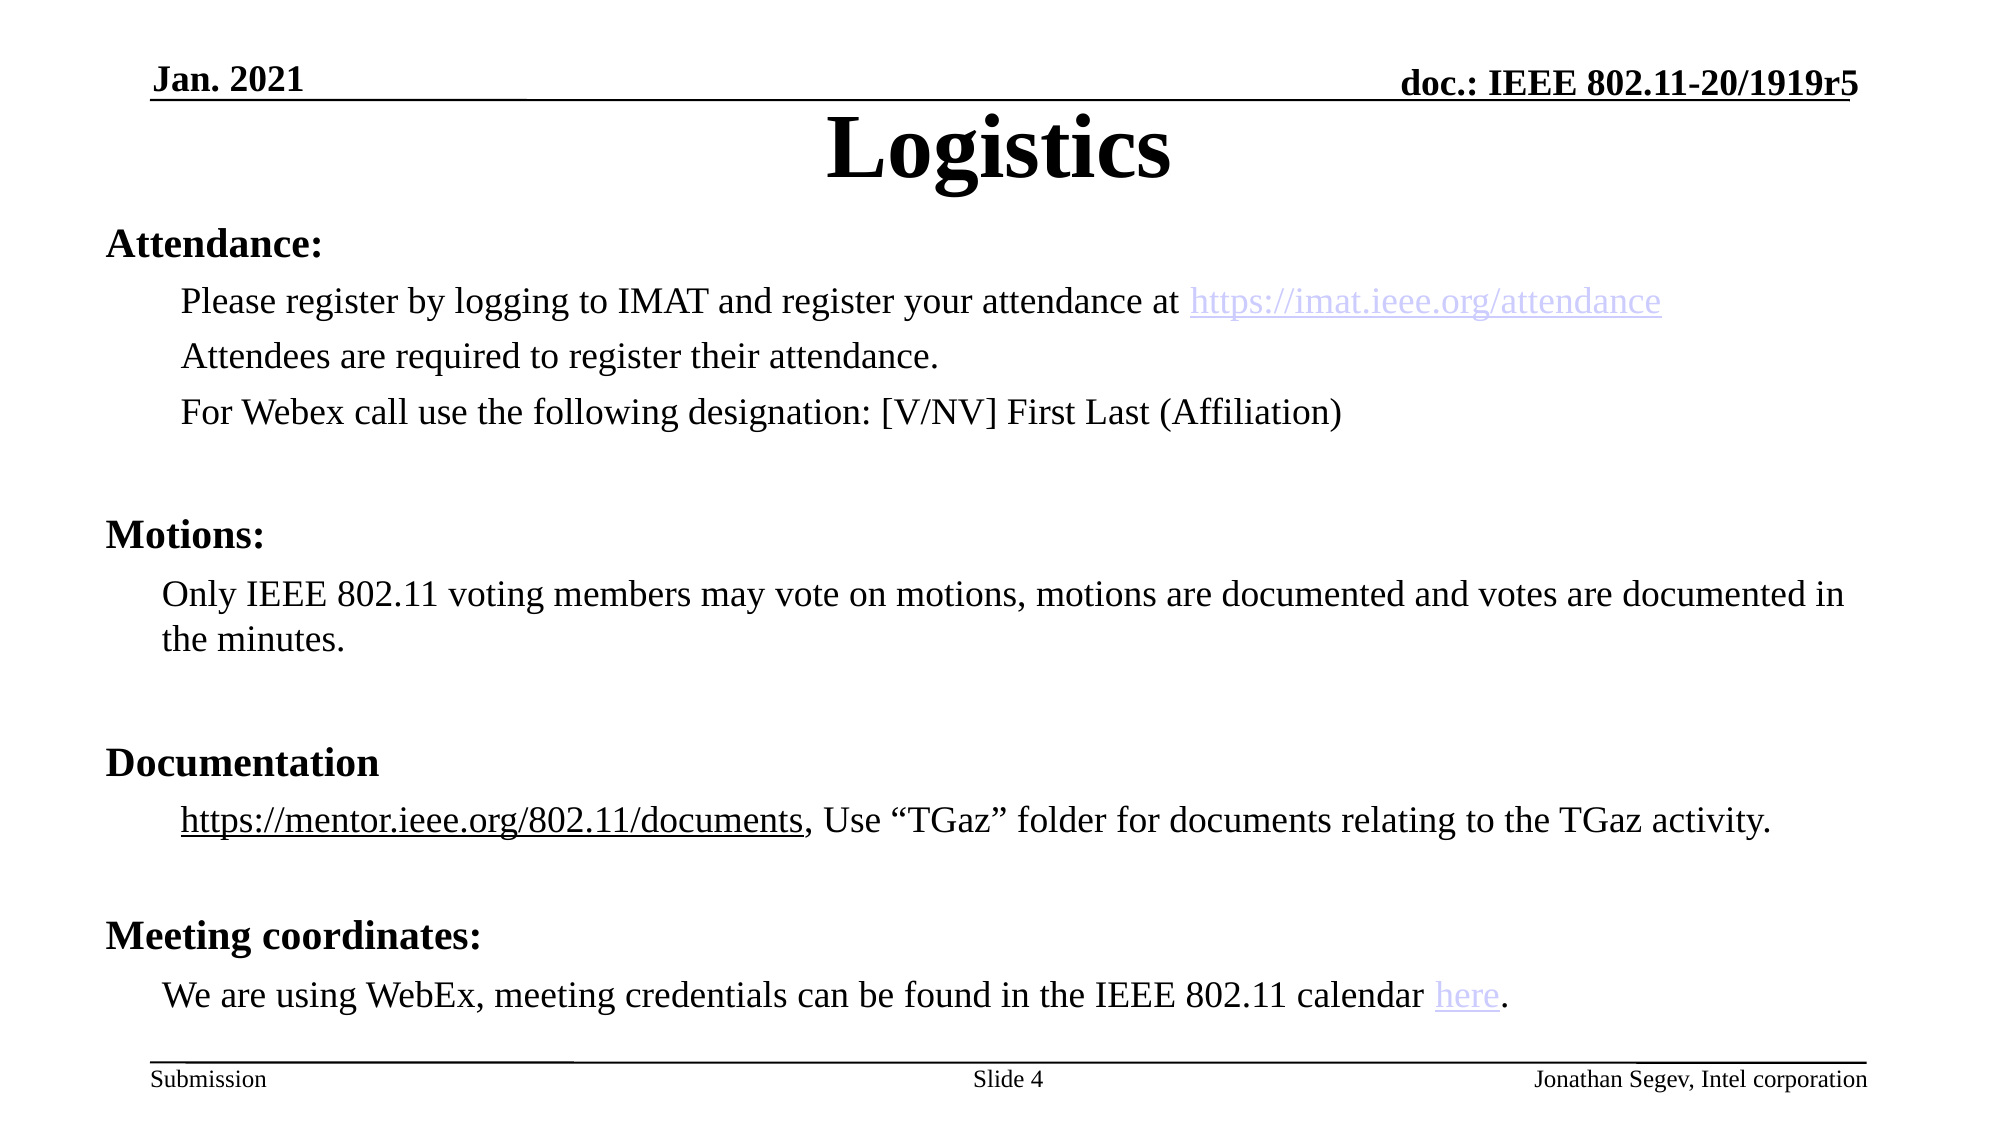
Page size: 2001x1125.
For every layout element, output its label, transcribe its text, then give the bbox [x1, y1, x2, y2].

list Attendance: Please register by logging to IMAT and register your attendance at https://imat.ieee.org/attendance Attendees are required to register their attendance. For Webex call use the following designation: [V/NV] First Last (Affiliation) Motions: Only IEEE 802.11 voting members may vote on motions, motions are documented and votes are documented in the minutes. Documentation https://mentor.ieee.org/802.11/documents, Use “TGaz” folder for documents relating to the TGaz activity. Meeting coordinates: We are using WebEx, meeting credentials can be found in the IEEE 802.11 calendar here. [90, 207, 1898, 1000]
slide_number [152, 54, 563, 100]
title Logistics [149, 112, 1850, 170]
footer Jonathan Segev, Intel corporation [1171, 1061, 1869, 1093]
slide_number Slide 4 [950, 1061, 1067, 1123]
